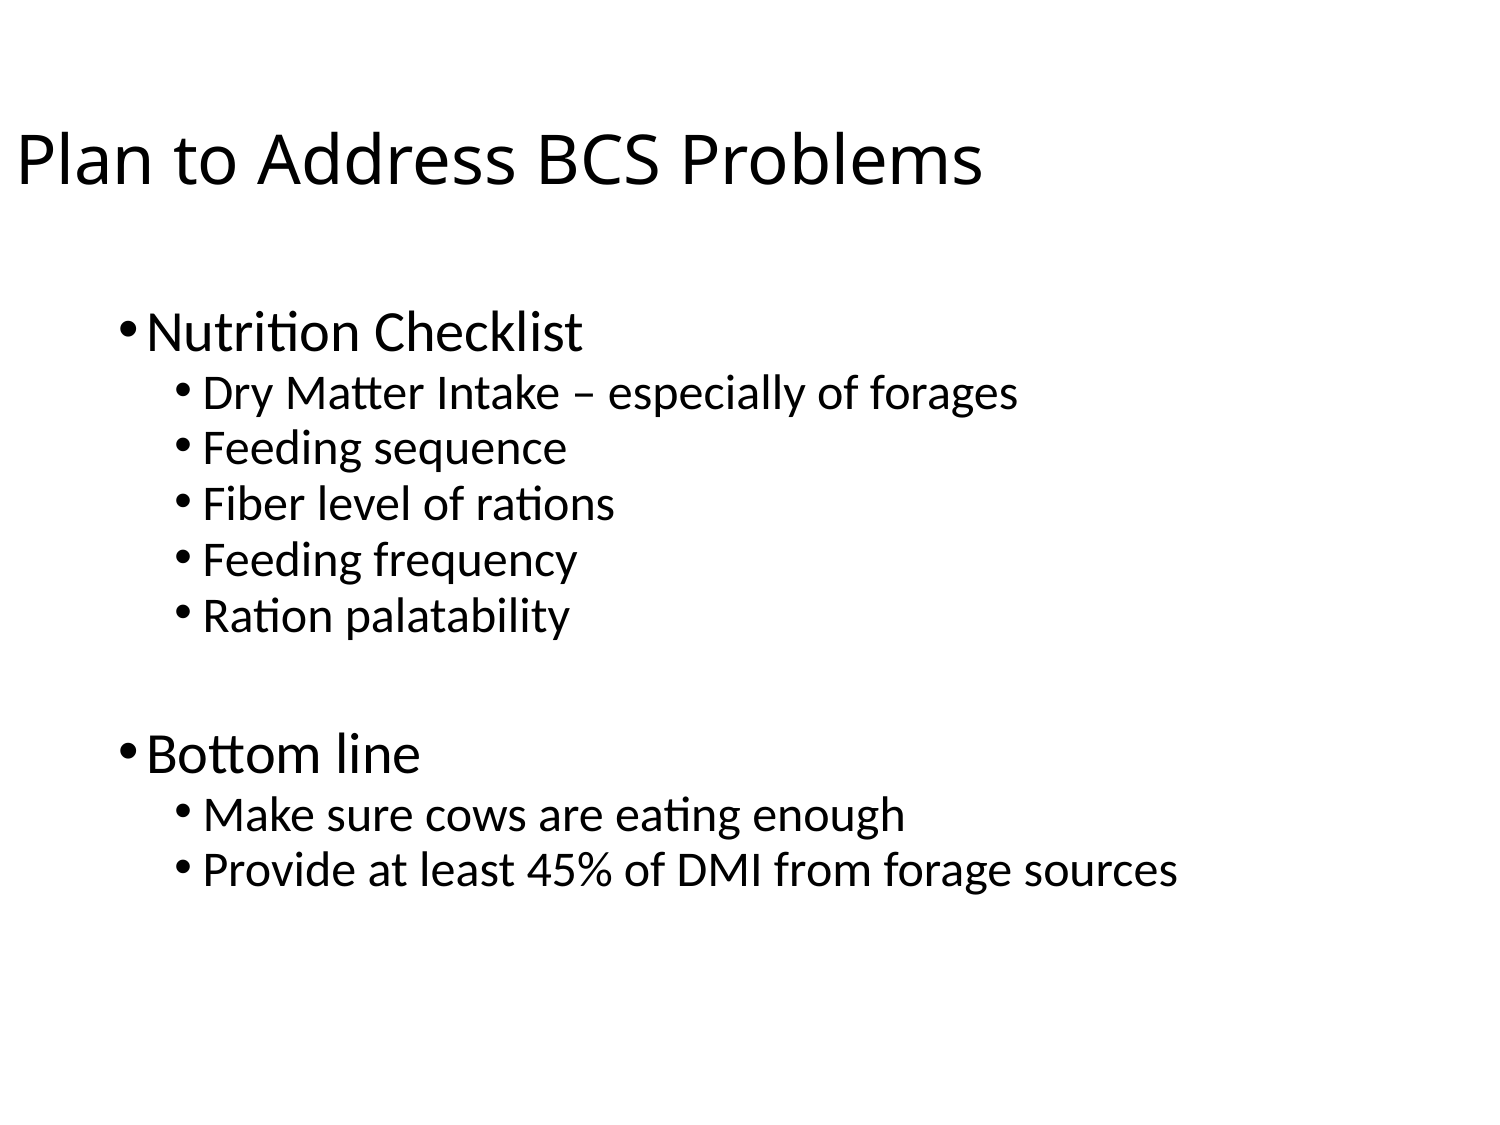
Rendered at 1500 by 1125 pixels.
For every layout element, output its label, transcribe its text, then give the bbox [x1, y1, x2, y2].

list Nutrition Checklist Dry Matter Intake – especially of forages Feeding sequence Fiber level of rations Feeding frequency Ration palatability Bottom line Make sure cows are eating enough Provide at least 45% of DMI from forage sources [103, 299, 1397, 1014]
title Plan to Address BCS Problems [0, 50, 1500, 275]
